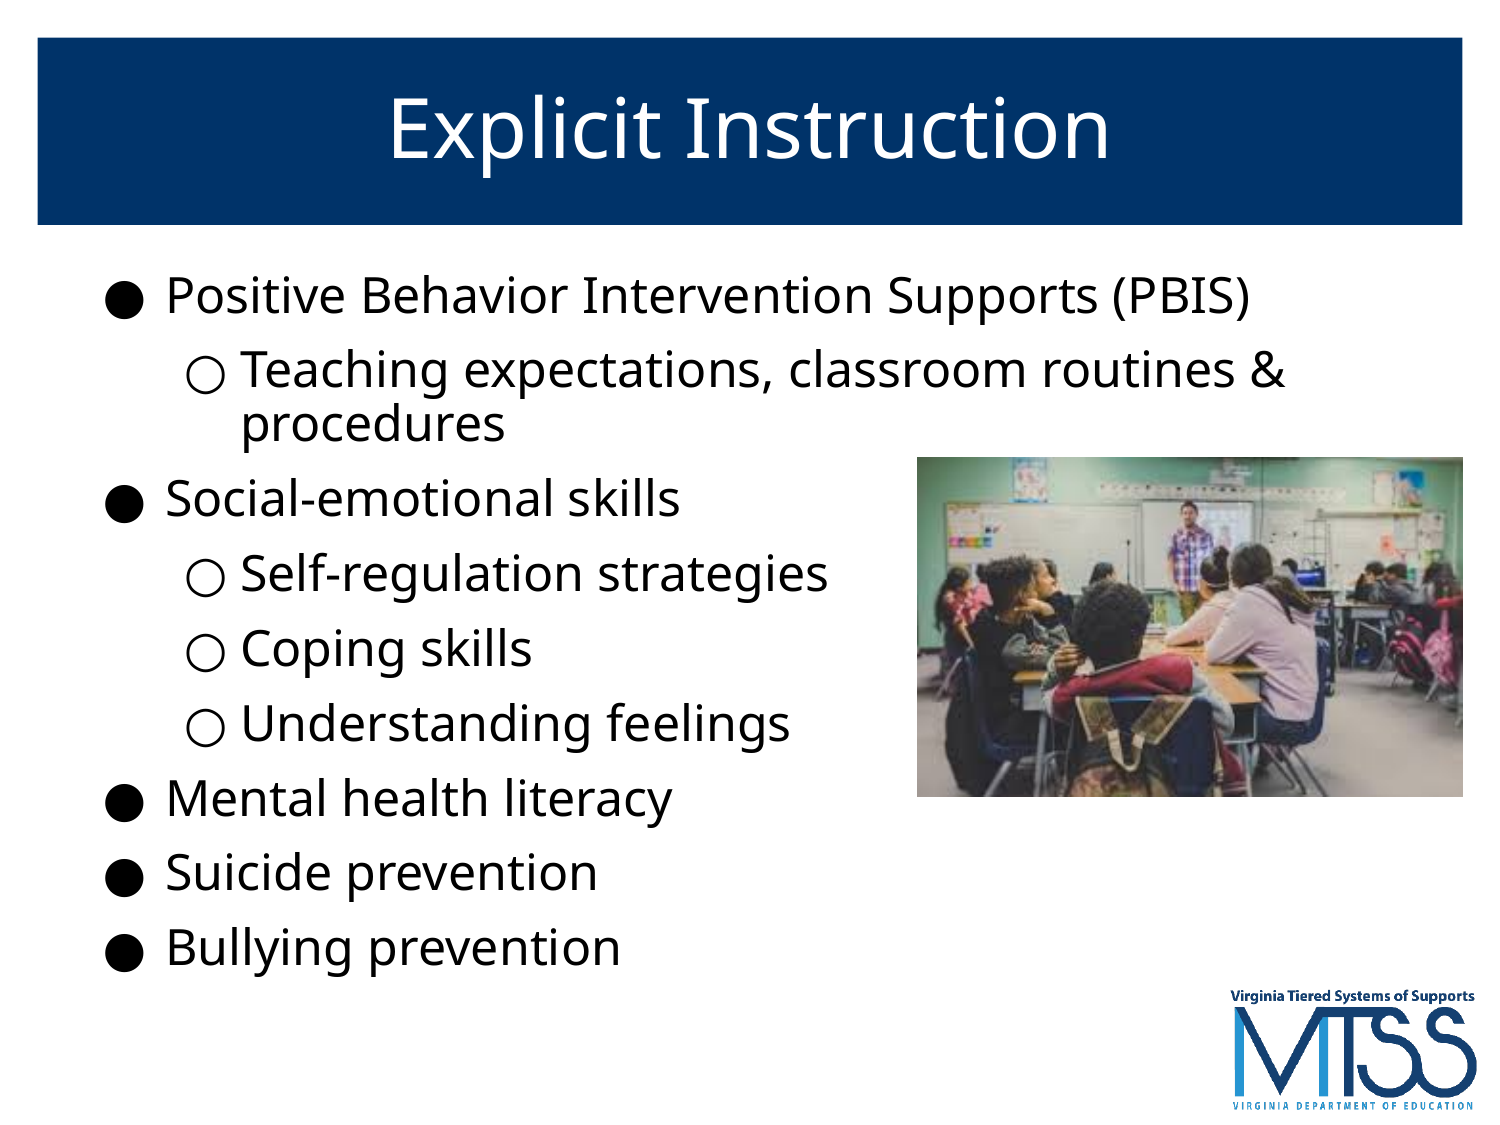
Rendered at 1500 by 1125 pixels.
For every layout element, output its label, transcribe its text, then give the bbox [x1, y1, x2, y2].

title Explicit Instruction [37, 37, 1463, 225]
picture [1224, 985, 1481, 1115]
picture [917, 457, 1463, 797]
list Positive Behavior Intervention Supports (PBIS) Teaching expectations, classroom routines & procedures Social-emotional skills Self-regulation strategies Coping skills Understanding feelings Mental health literacy Suicide prevention Bullying prevention [75, 262, 1425, 1013]
